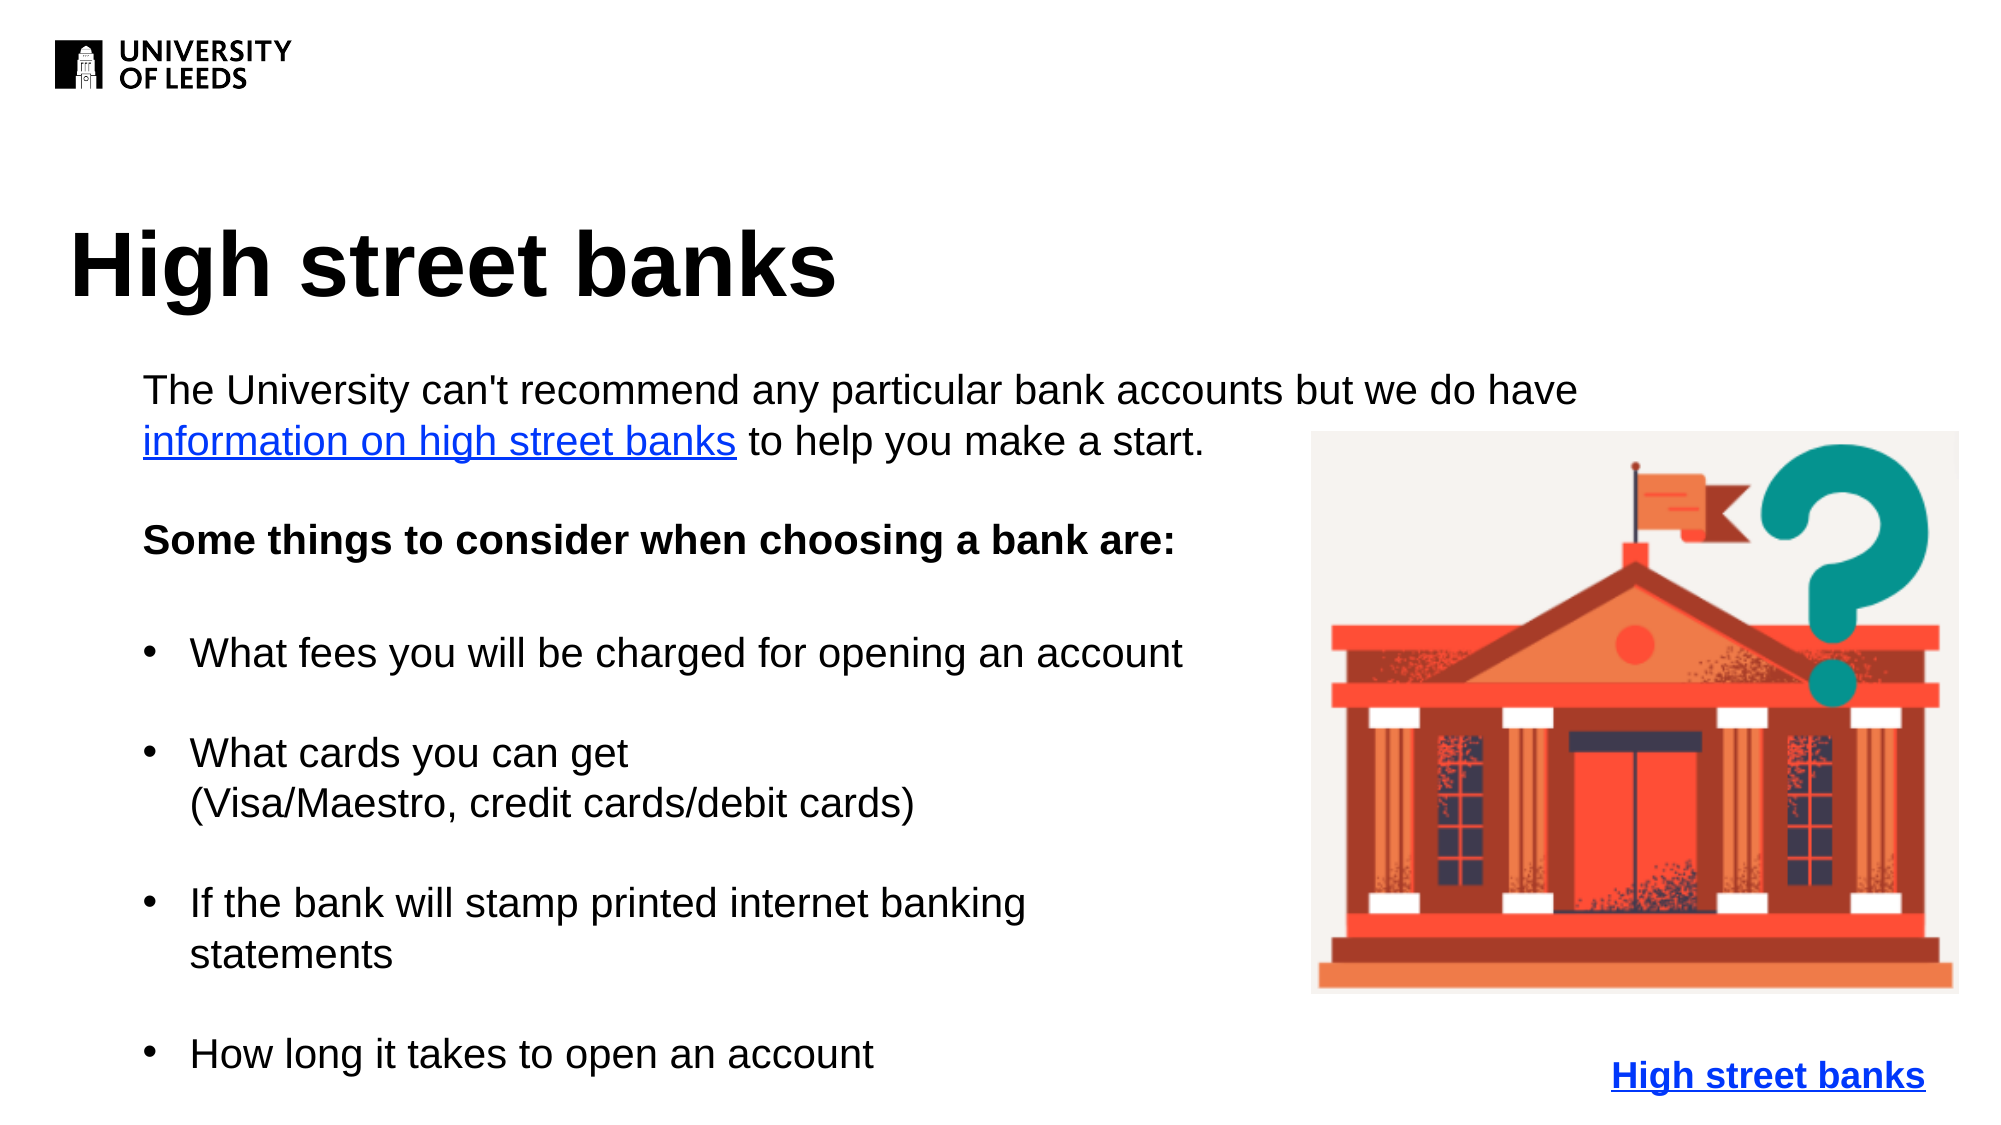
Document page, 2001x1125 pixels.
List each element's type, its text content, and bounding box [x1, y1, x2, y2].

text_box High street banks [1596, 1043, 1941, 1103]
text_box What fees you will be charged for opening an account What cards you can get (Visa/Maestro, credit cards/debit cards) If the bank will stamp printed internet banking statements How long it takes to open an account [127, 618, 1235, 1084]
picture [1311, 431, 1959, 994]
picture [55, 40, 292, 89]
title High street banks [54, 208, 1355, 325]
text_box The University can't recommend any particular bank accounts but we do have information on high street banks to help you make a start. Some things to consider when choosing a bank are: [127, 355, 1816, 571]
